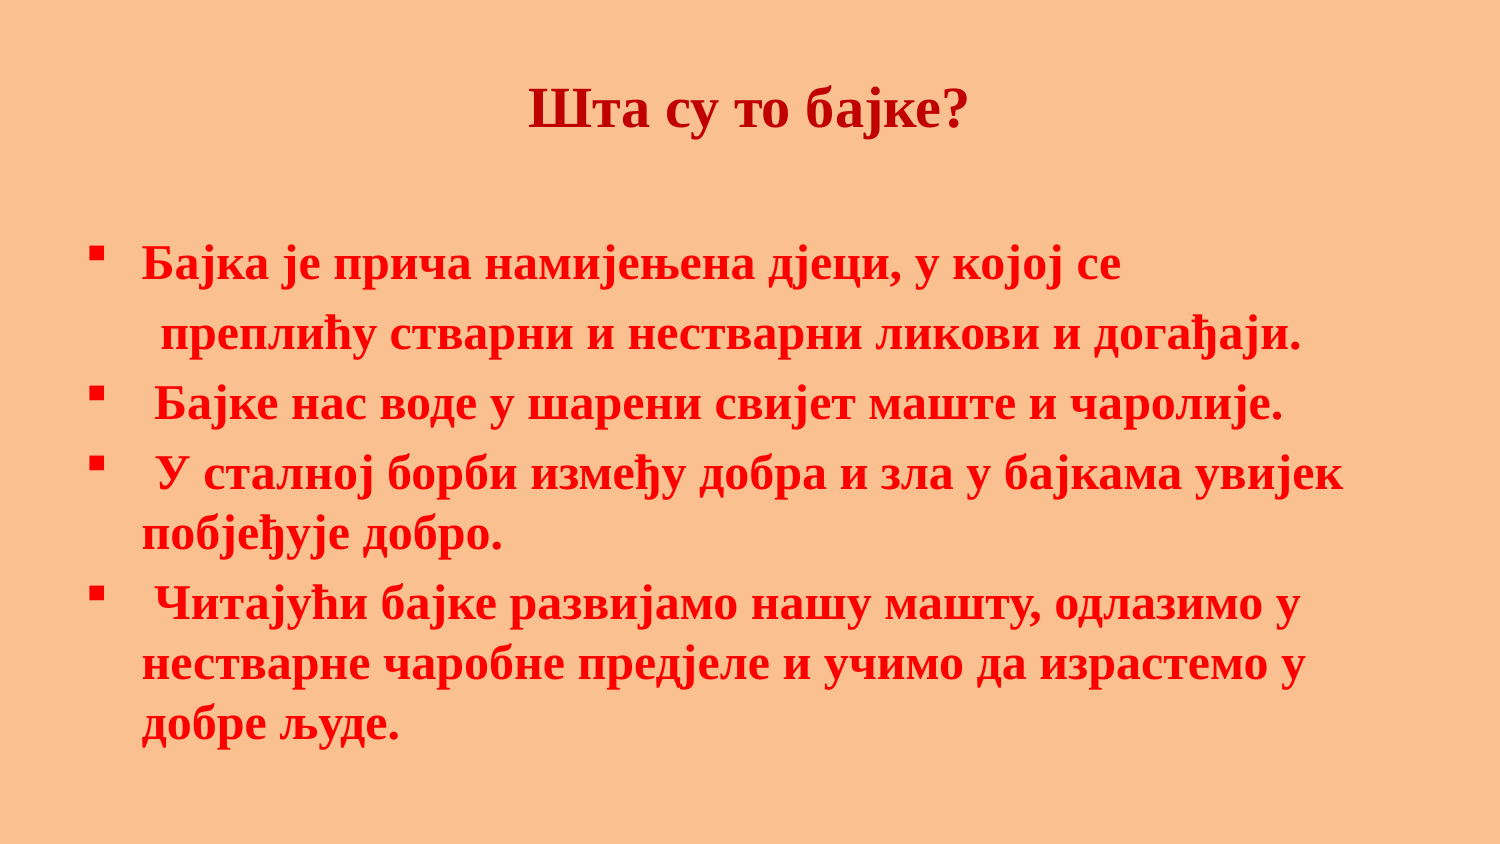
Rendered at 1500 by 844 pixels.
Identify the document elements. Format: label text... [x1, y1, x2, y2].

title Шта су то бајке? [75, 33, 1425, 175]
list Бајка је прича намијењена дјеци, у којој се преплићу стварни и нестварни ликови и догађаји. Бајке нас воде у шарени свијет маште и чаролије. У сталној борби између добра и зла у бајкама увијек побјеђује добро. Читајући бајке развијамо нашу машту, одлазимо у нестварне чаробне предјеле и учимо да израстемо у добре људе. [70, 152, 1421, 801]
